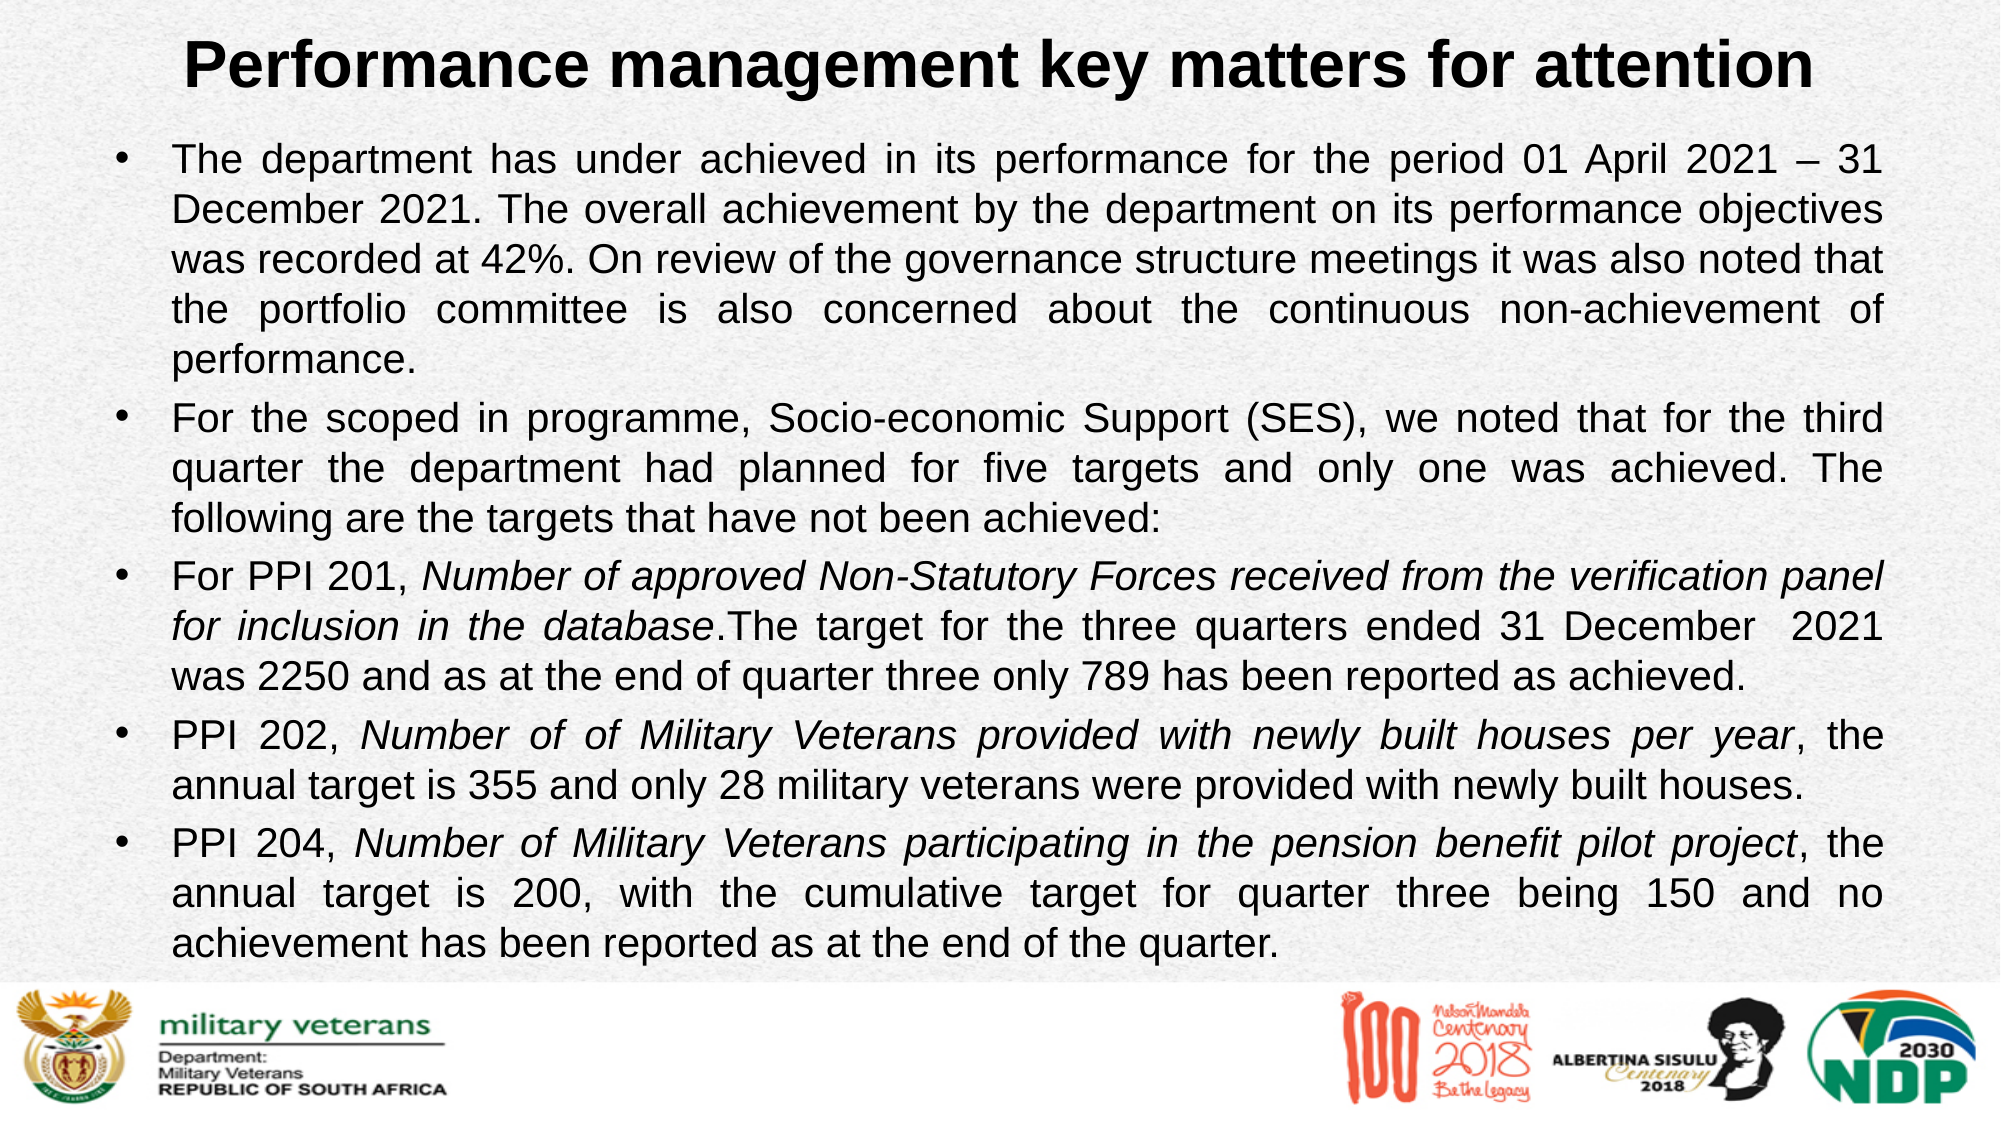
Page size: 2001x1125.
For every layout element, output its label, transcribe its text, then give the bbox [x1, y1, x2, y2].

title Performance management key matters for attention [99, 0, 1900, 124]
picture [0, 0, 2001, 1125]
list The department has under achieved in its performance for the period 01 April 2021 – 31 December 2021. The overall achievement by the department on its performance objectives was recorded at 42%. On review of the governance structure meetings it was also noted that the portfolio committee is also concerned about the continuous non-achievement of performance. For the scoped in programme, Socio-economic Support (SES), we noted that for the third quarter the department had planned for five targets and only one was achieved. The following are the targets that have not been achieved: For PPI 201, Number of approved Non-Statutory Forces received from the verification panel for inclusion in the database.The target for the three quarters ended 31 December 2021 was 2250 and as at the end of quarter three only 789 has been reported as achieved. PPI 202, Number of of Military Veterans provided with newly built houses per year, the annual target is 355 and only 28 military veterans were provided with newly built houses. PPI 204, Number of Military Veterans participating in the pension benefit pilot project, the annual target is 200, with the cumulative target for quarter three being 150 and no achievement has been reported as at the end of the quarter. [99, 124, 1900, 928]
